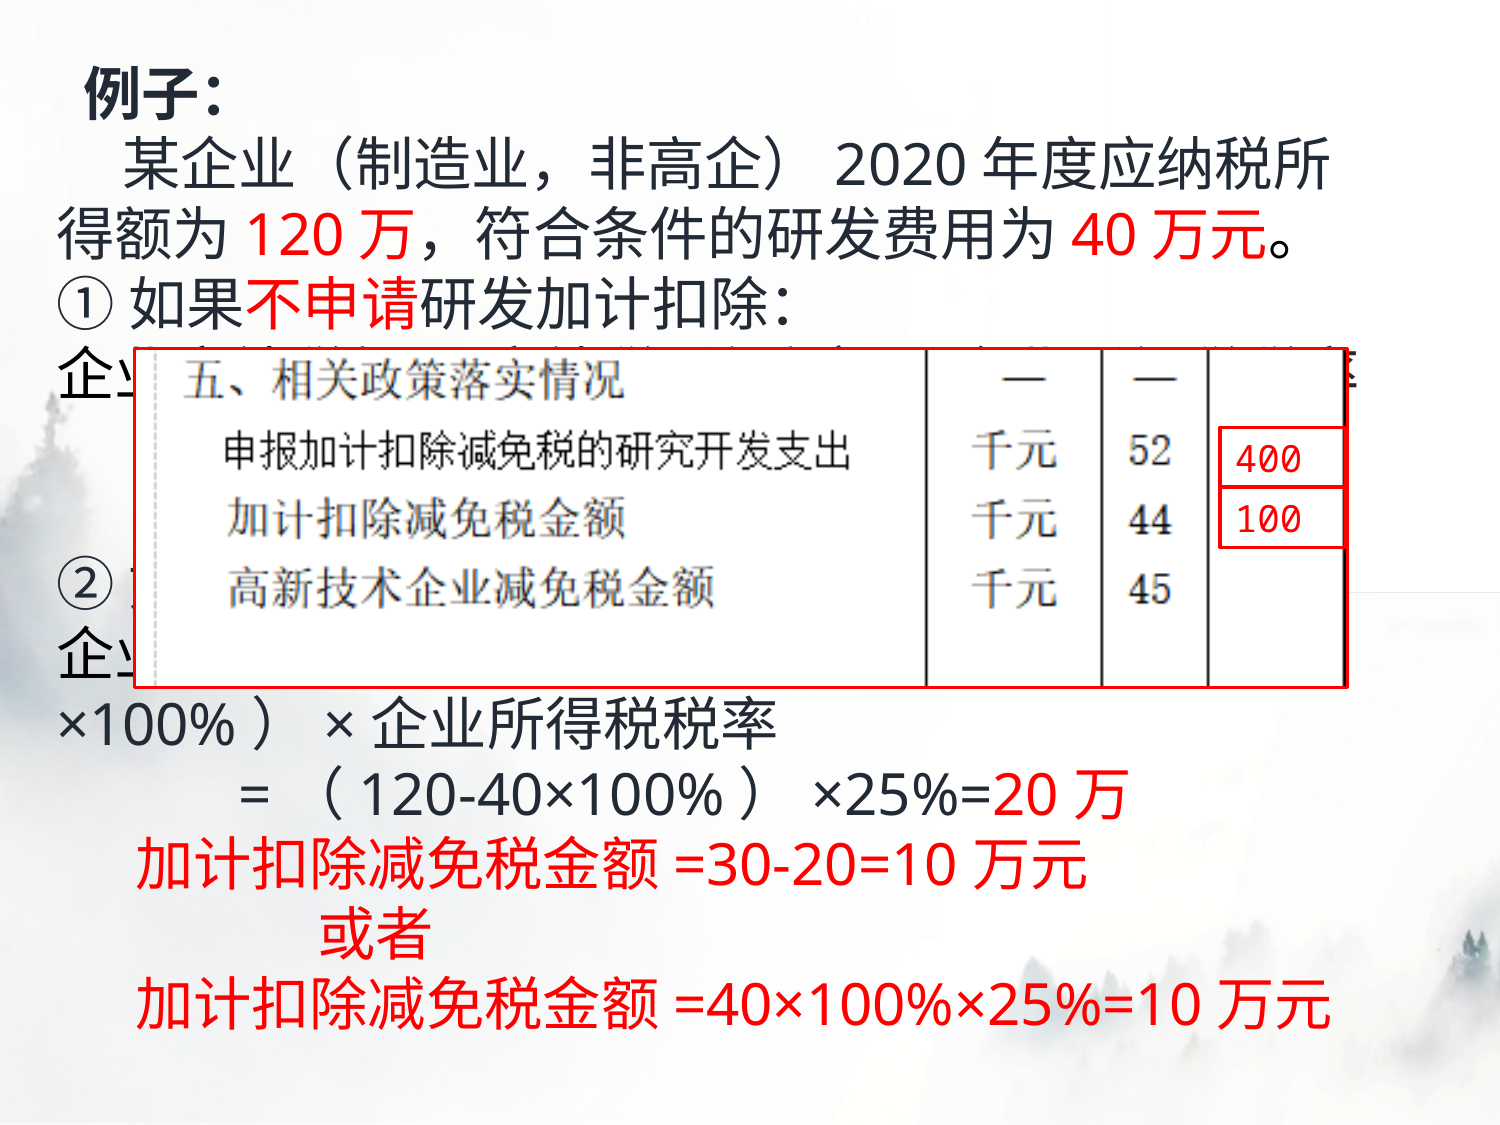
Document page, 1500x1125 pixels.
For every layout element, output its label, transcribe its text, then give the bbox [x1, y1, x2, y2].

text_box 例子： 某企业（制造业，非高企）2020年度应纳税所得额为120万，符合条件的研发费用为40万元。 ①如果不申请研发加计扣除： 企业应纳税额=(应纳税所得额）*企业所得税税率 =120×25%=30万 ②如申请研发加计扣： 企业应纳税额=(应纳税所得额-研发费用×100%）×企业所得税税率 =（120-40×100%）×25%=20万 加计扣除减免税金额=30-20=10万元 或者 加计扣除减免税金额=40×100%×25%=10万元 [41, 49, 1394, 1045]
picture [0, 0, 1500, 1125]
